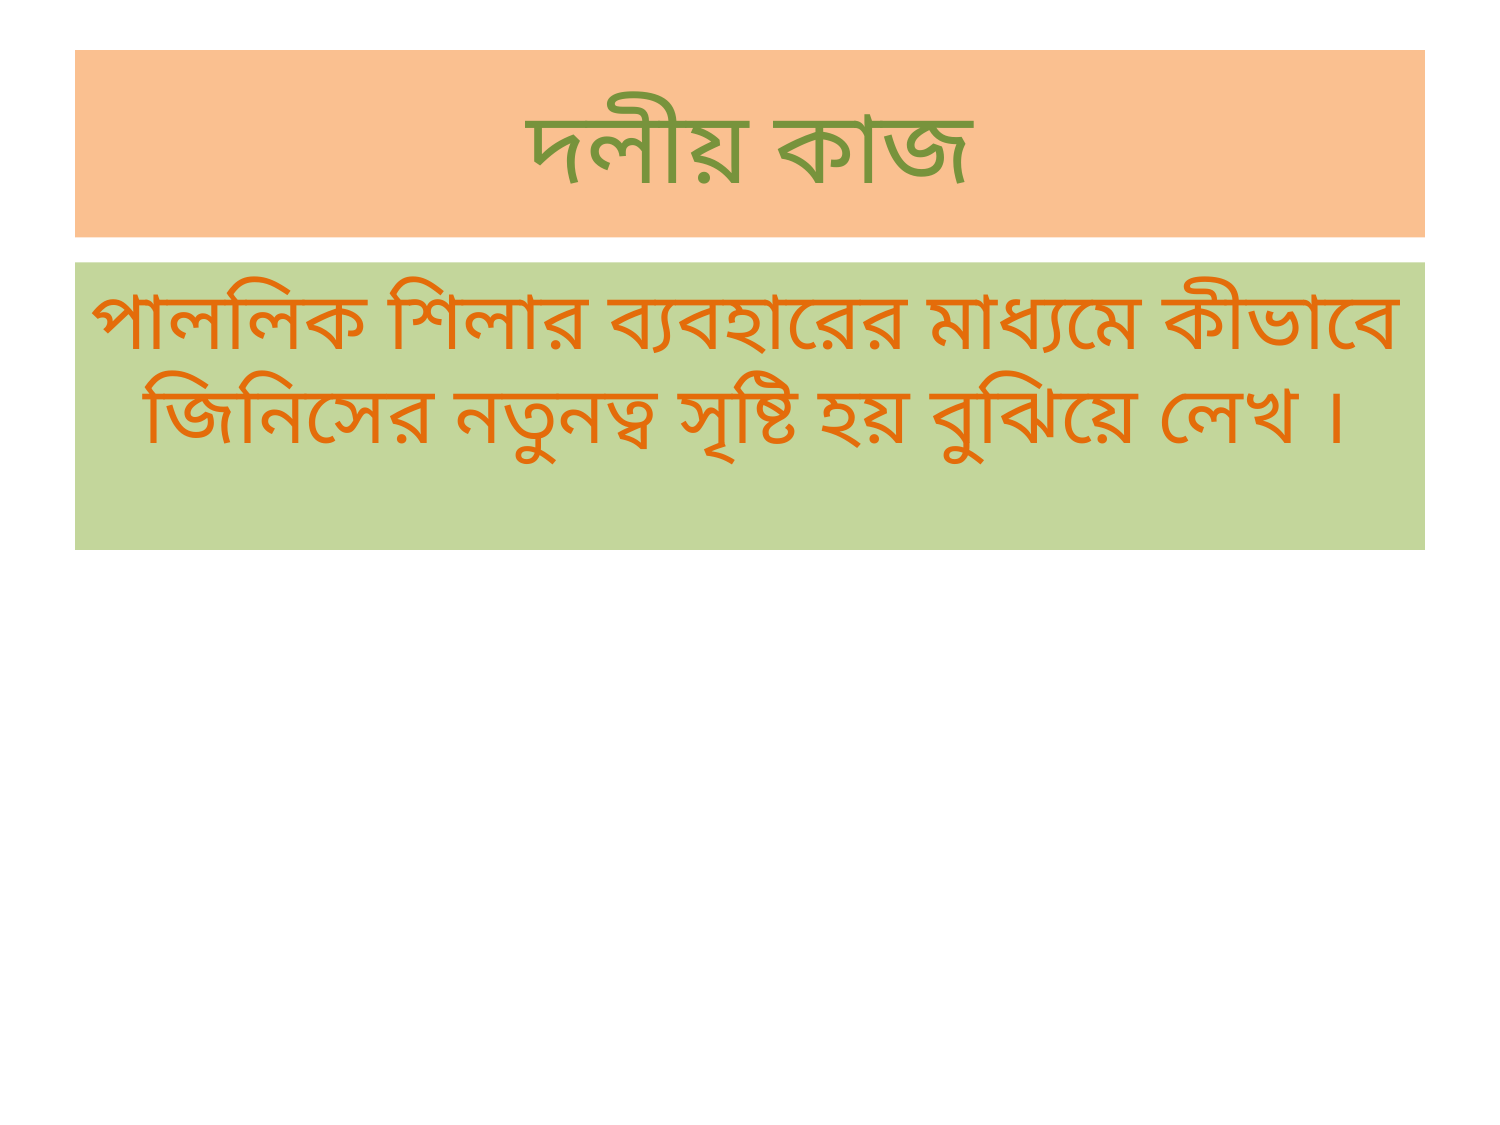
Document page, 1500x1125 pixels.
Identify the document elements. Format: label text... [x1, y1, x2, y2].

list পাললিক শিলার ব্যবহারের মাধ্যমে কীভাবে জিনিসের নতুনত্ব সৃষ্টি হয় বুঝিয়ে লেখ । [75, 262, 1425, 550]
title দলীয় কাজ [75, 50, 1425, 238]
